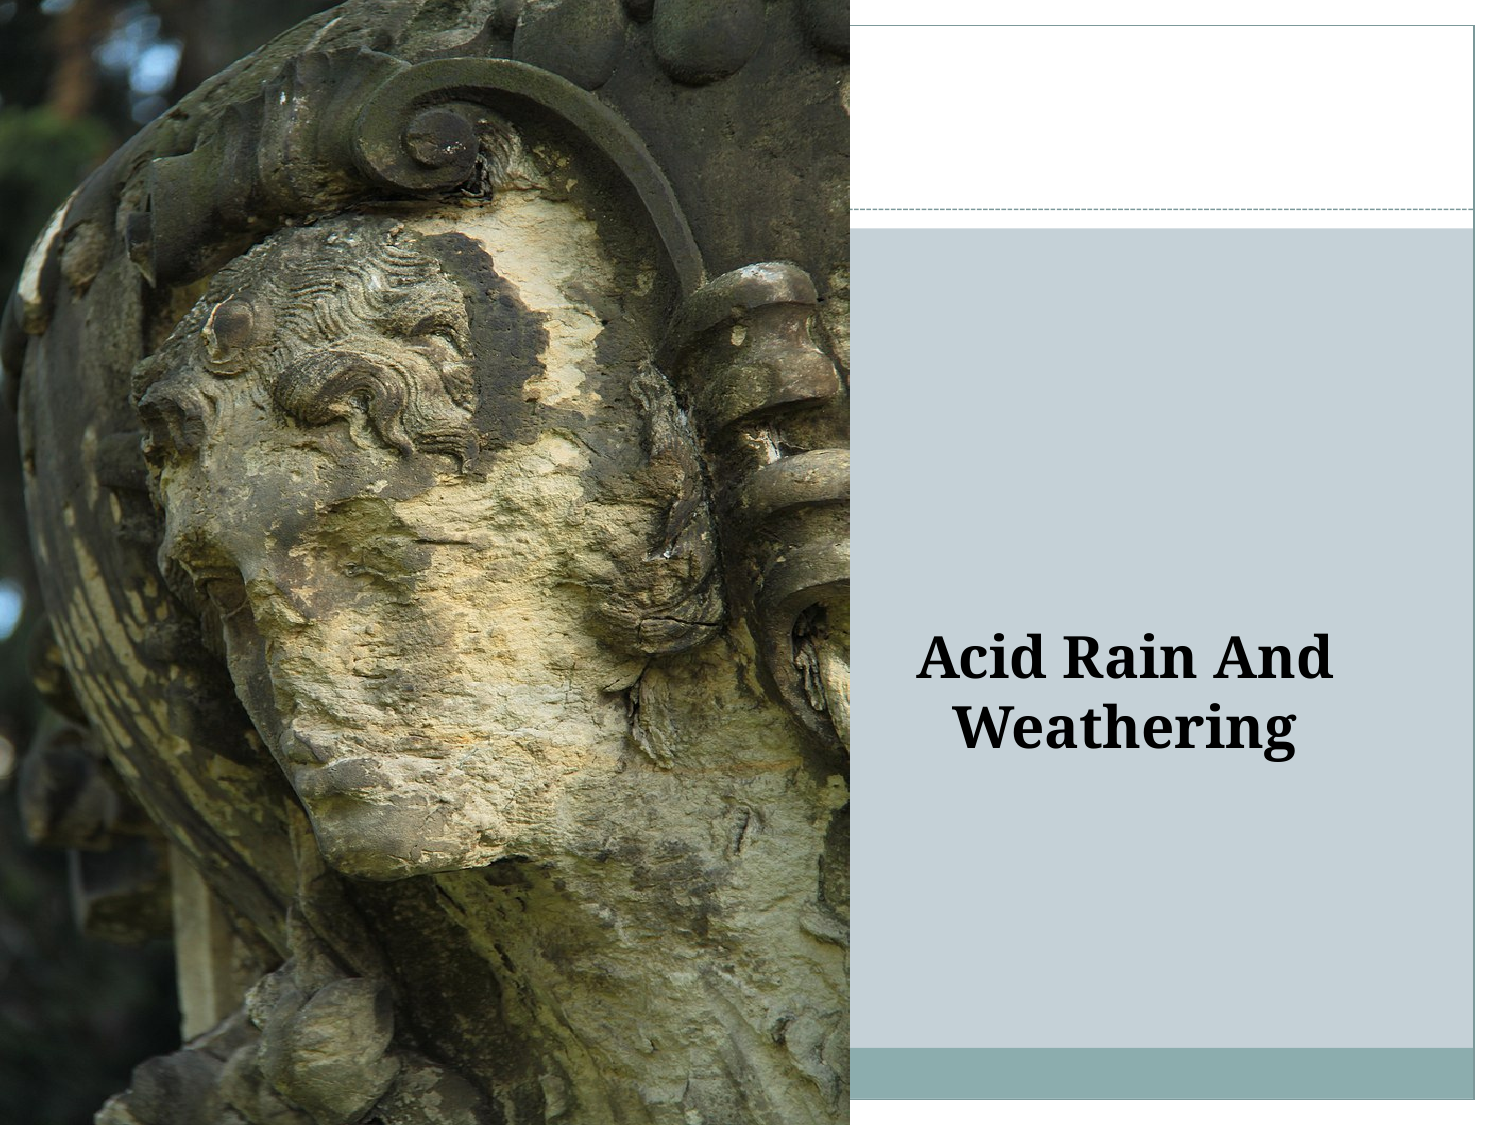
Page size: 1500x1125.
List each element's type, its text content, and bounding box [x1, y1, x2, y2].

picture [0, 0, 851, 1125]
text_box Acid Rain And Weathering [856, 612, 1500, 768]
